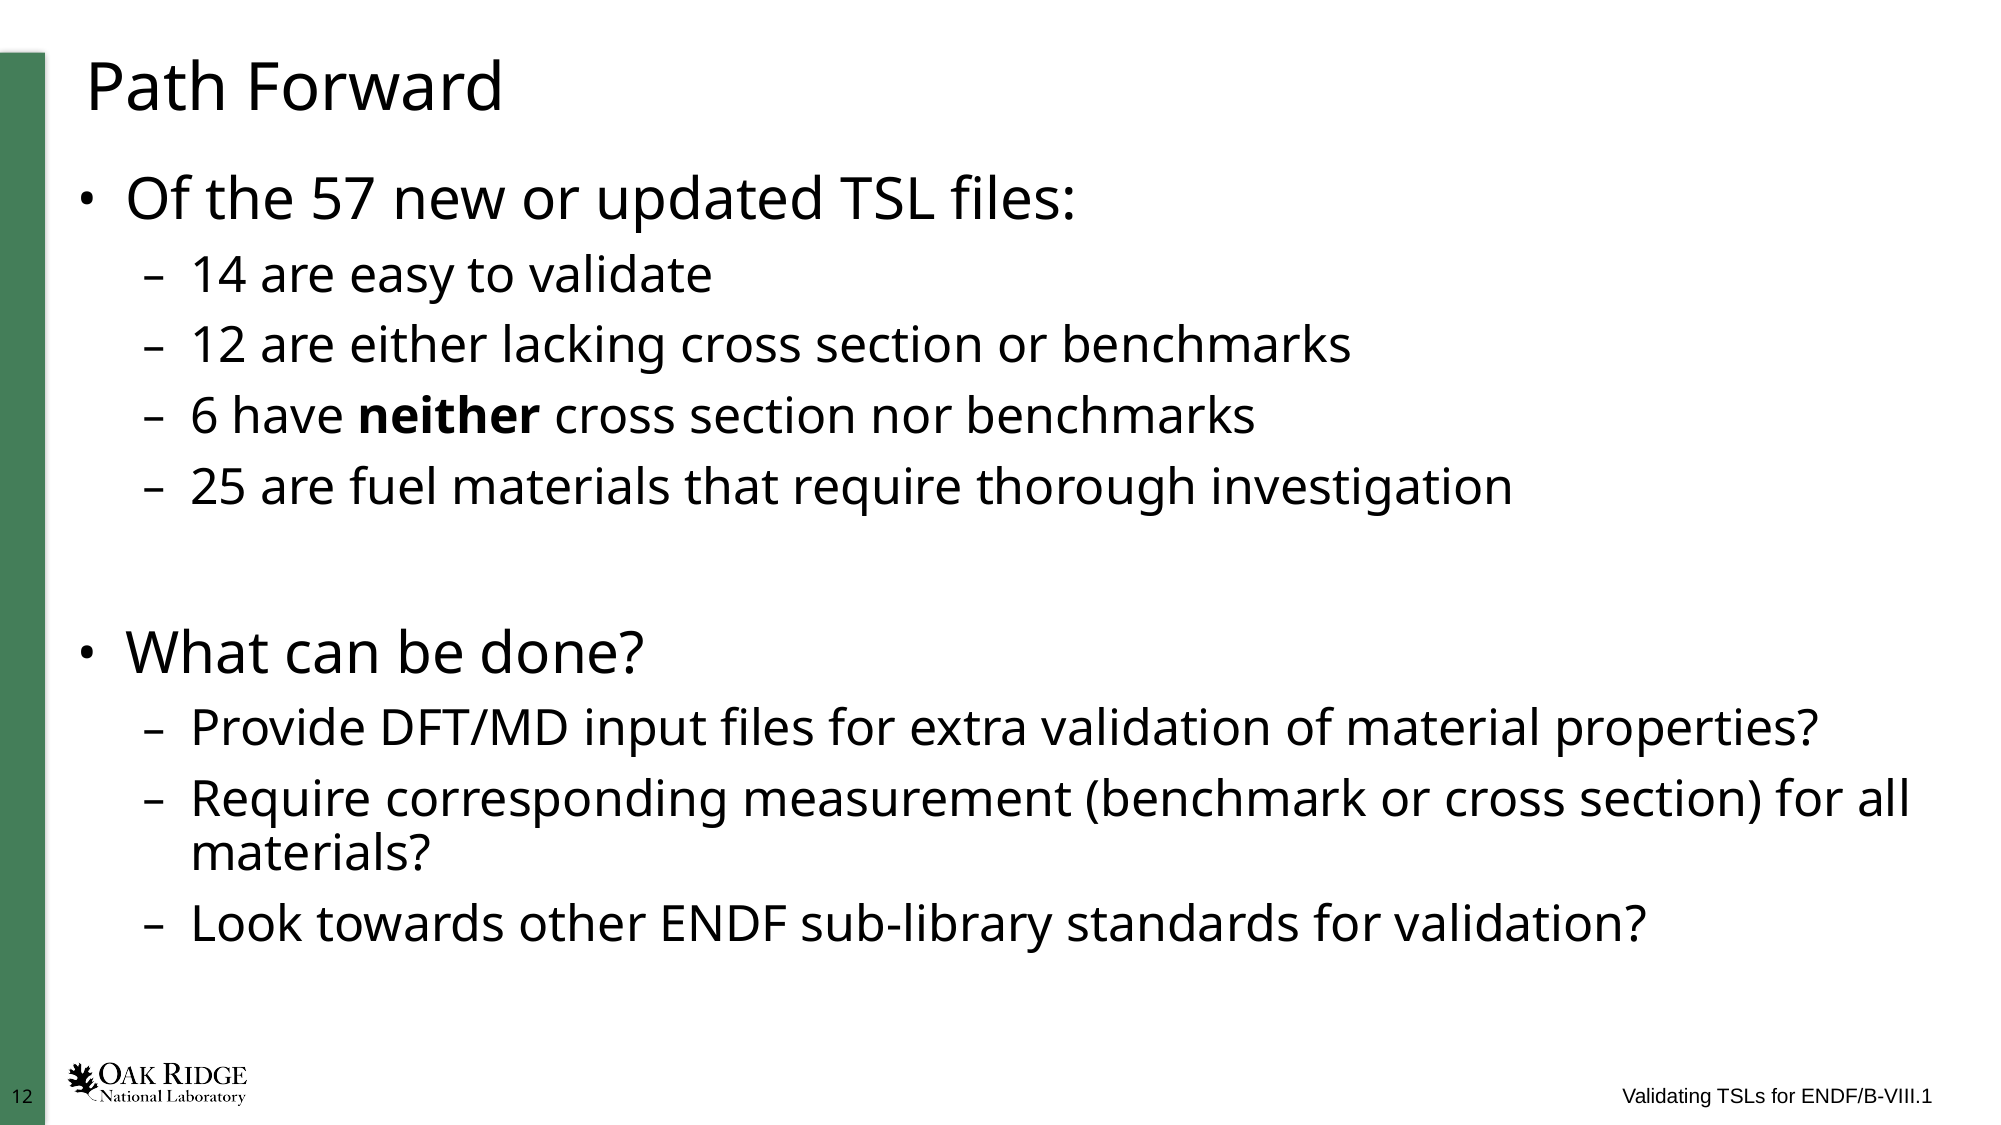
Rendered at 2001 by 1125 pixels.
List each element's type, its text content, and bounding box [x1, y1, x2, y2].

picture [67, 1062, 247, 1106]
title Path Forward [70, 44, 1946, 134]
list Of the 57 new or updated TSL files: 14 are easy to validate 12 are either lacking cross section or benchmarks 6 have neither cross section nor benchmarks 25 are fuel materials that require thorough investigation What can be done? Provide DFT/MD input files for extra validation of material properties? Require corresponding measurement (benchmark or cross section) for all materials? Look towards other ENDF sub-library standards for validation? [62, 161, 1938, 982]
